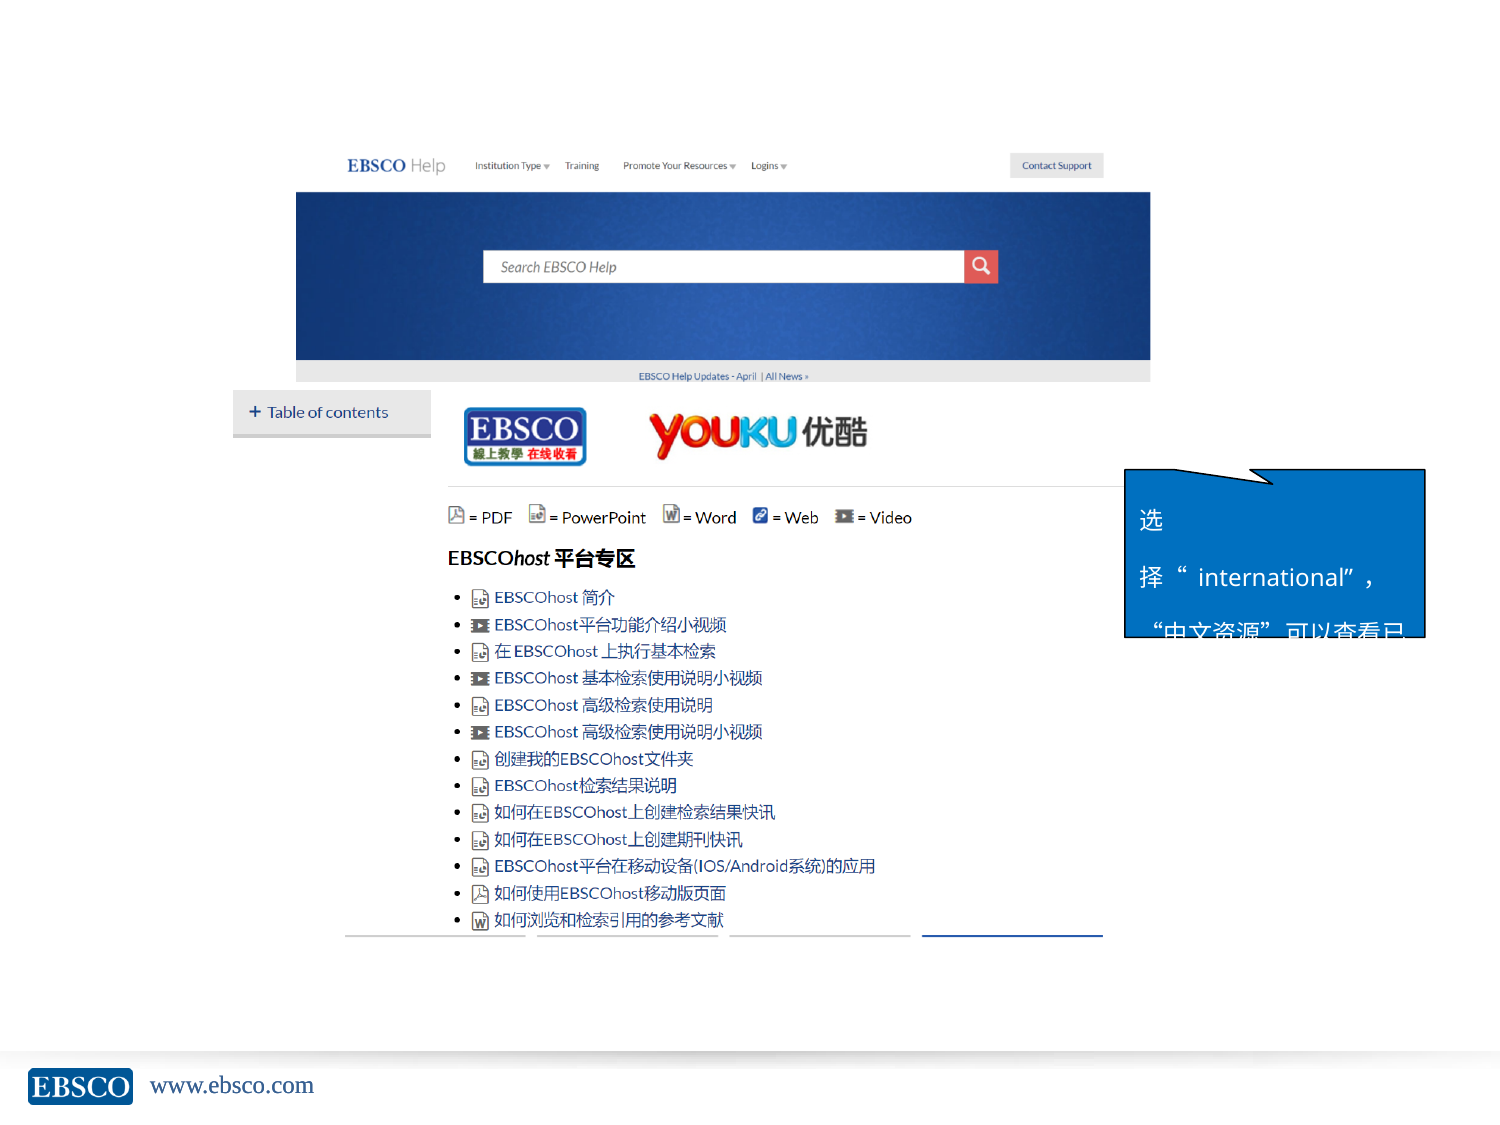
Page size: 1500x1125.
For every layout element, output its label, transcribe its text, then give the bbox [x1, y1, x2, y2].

picture [193, 137, 1204, 957]
picture [0, 1028, 1500, 1105]
text_box 选择“international”，“中文资源”可以查看已上传的数据库使用视频和PPT等资料 [1207, 469, 1425, 638]
